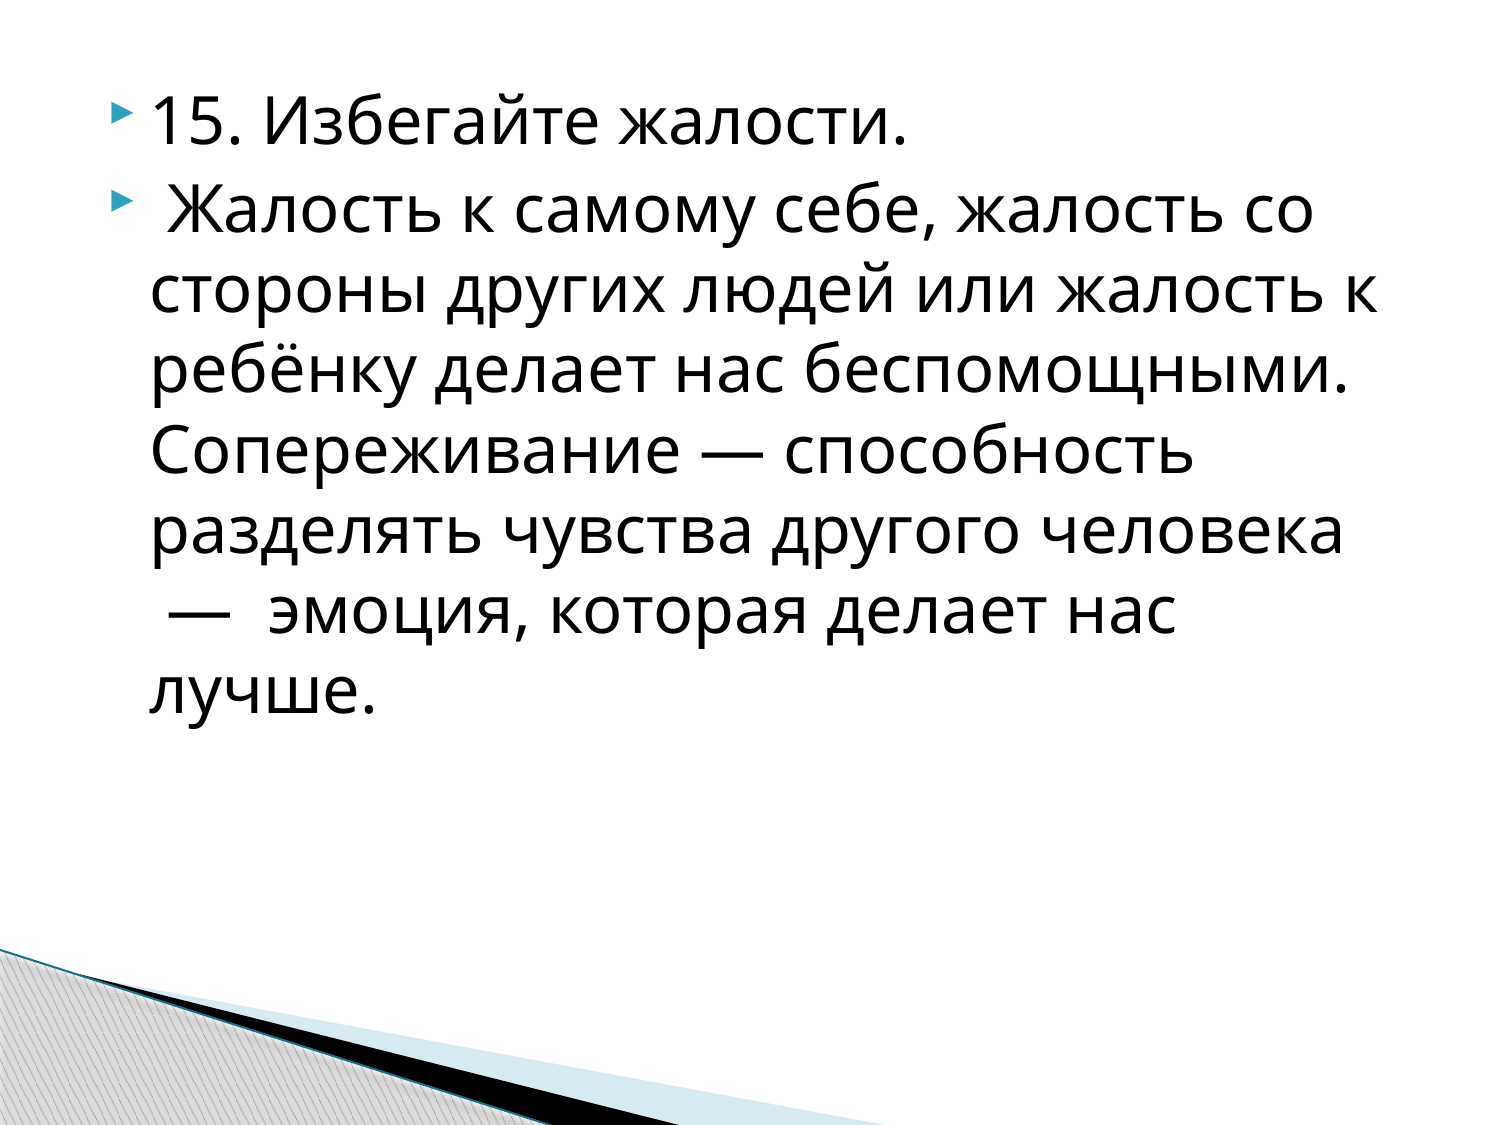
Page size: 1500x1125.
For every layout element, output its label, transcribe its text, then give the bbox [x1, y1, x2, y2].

list 15. Избегайте жалости. Жалость к самому себе, жалость со стороны других людей или жалость к ребёнку делает нас беспомощными. Сопереживание — способность разделять чувства другого человека — эмоция, которая делает нас лучше. [75, 70, 1425, 1079]
